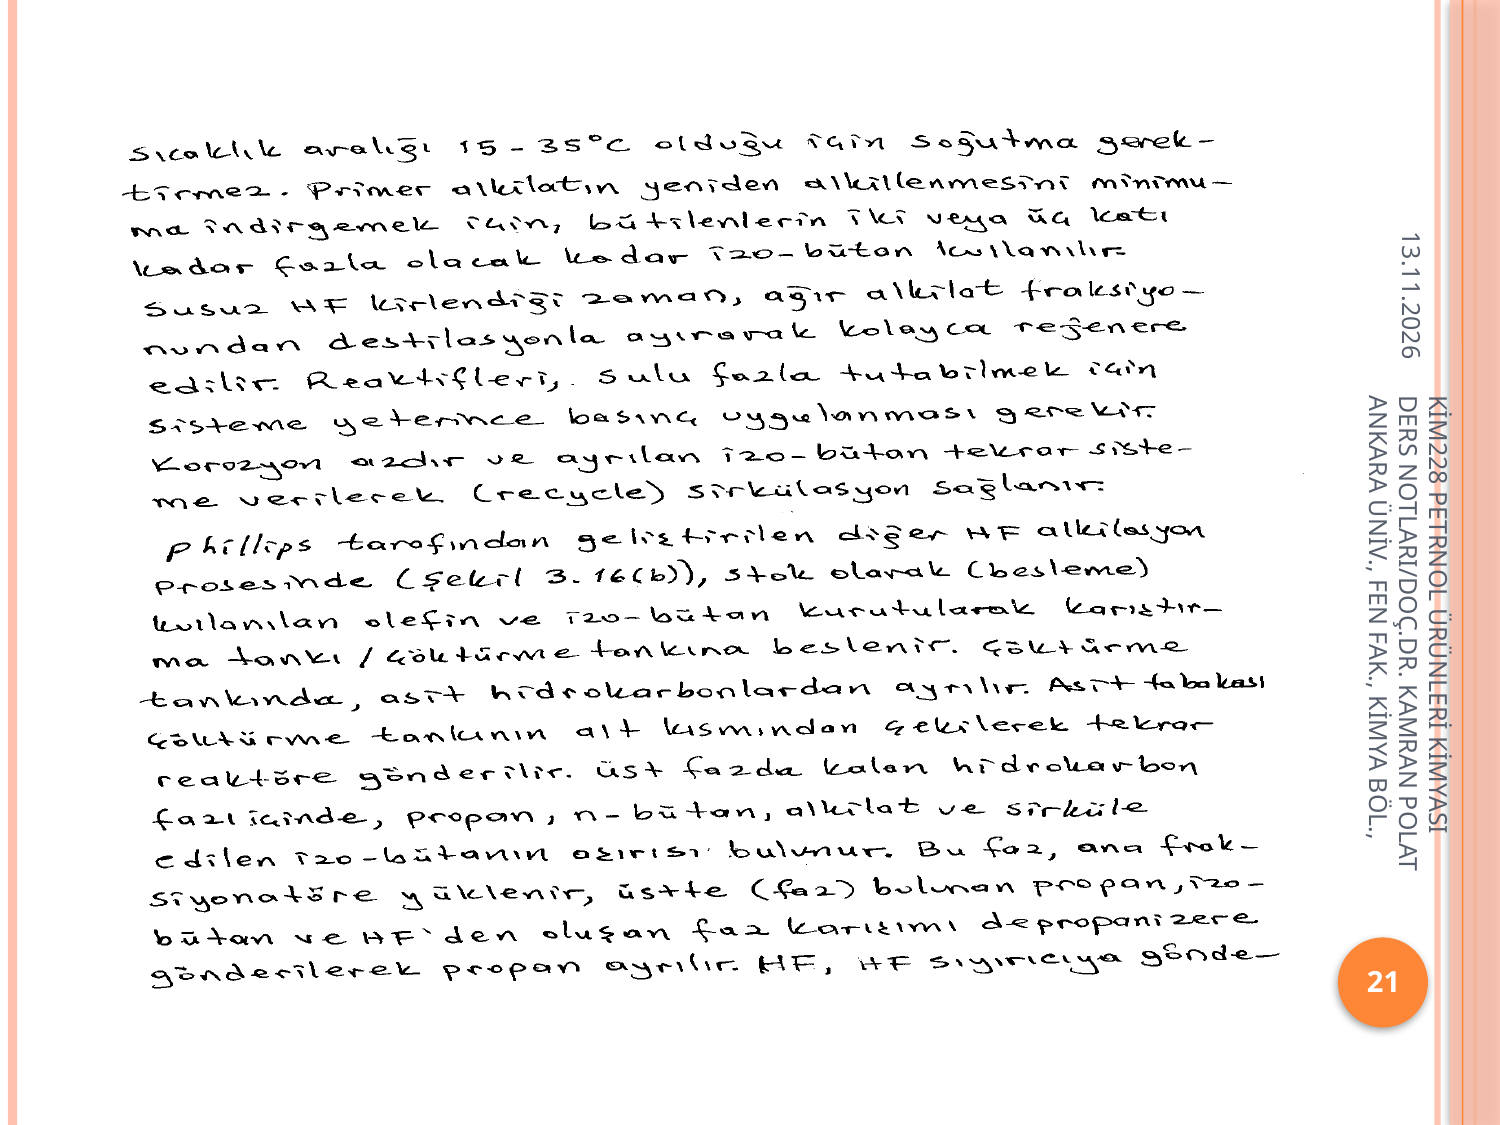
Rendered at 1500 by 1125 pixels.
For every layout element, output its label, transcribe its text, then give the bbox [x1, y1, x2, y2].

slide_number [1378, 43, 1442, 374]
picture [99, 113, 1306, 1000]
footer KİM228 PETRNOL ÜRÜNLERİ KİMYASI DERS NOTLARI/DOÇ.DR. KAMRAN POLAT ANKARA ÜNİV., FEN FAK., KİMYA BÖL., [1379, 380, 1440, 906]
slide_number 21 [1333, 940, 1434, 1027]
